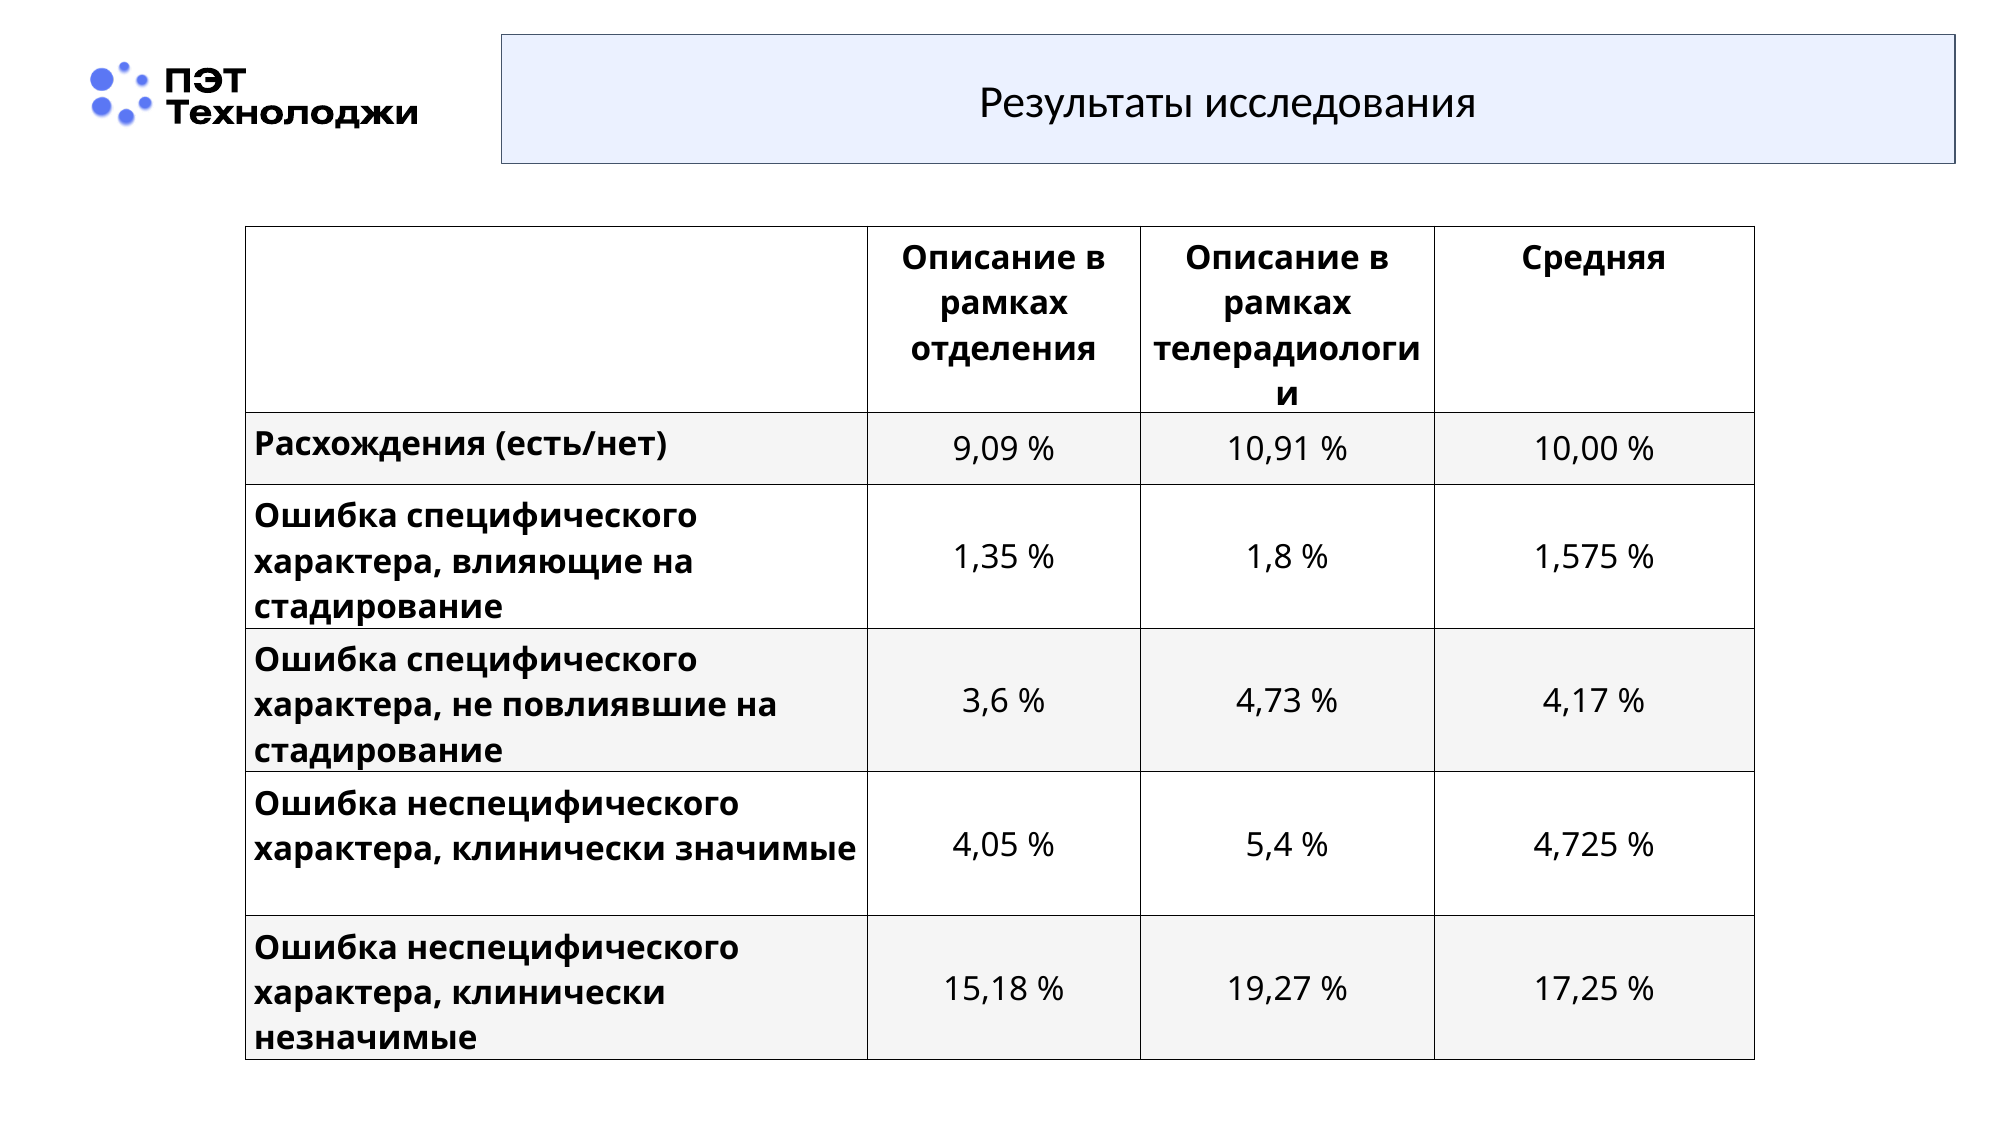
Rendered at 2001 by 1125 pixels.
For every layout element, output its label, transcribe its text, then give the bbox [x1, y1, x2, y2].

table_cell 3,6 % [868, 629, 1140, 771]
table_cell 4,05 % [868, 772, 1140, 915]
table_cell 10,91 % [1141, 413, 1434, 484]
table_header [246, 227, 867, 412]
table_cell 4,725 % [1435, 772, 1754, 915]
table_cell 1,575 % [1435, 485, 1754, 628]
table_cell Ошибка неспецифического характера, клинически незначимые [246, 916, 867, 1059]
table_header Средняя [1435, 227, 1754, 412]
table_cell 9,09 % [868, 413, 1140, 484]
table_header Описание в рамках отделения [868, 227, 1140, 412]
table_cell Ошибка специфического характера, не повлиявшие на стадирование [246, 629, 867, 771]
table_cell 4,73 % [1141, 629, 1434, 771]
table_cell 15,18 % [868, 916, 1140, 1059]
table_cell 19,27 % [1141, 916, 1434, 1059]
table_cell 4,17 % [1435, 629, 1754, 771]
table_header Описание в рамках телерадиологии [1141, 227, 1434, 412]
table_cell 17,25 % [1435, 916, 1754, 1059]
table_cell 5,4 % [1141, 772, 1434, 915]
table_cell Ошибка неспецифического характера, клинически значимые [246, 772, 867, 915]
table_cell 1,8 % [1141, 485, 1434, 628]
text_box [501, 34, 1956, 164]
table_cell Расхождения (есть/нет) [246, 413, 867, 484]
table_cell 10,00 % [1435, 413, 1754, 484]
table_cell 1,35 % [868, 485, 1140, 628]
table_cell Ошибка специфического характера, влияющие на стадирование [246, 485, 867, 628]
picture [84, 57, 157, 133]
